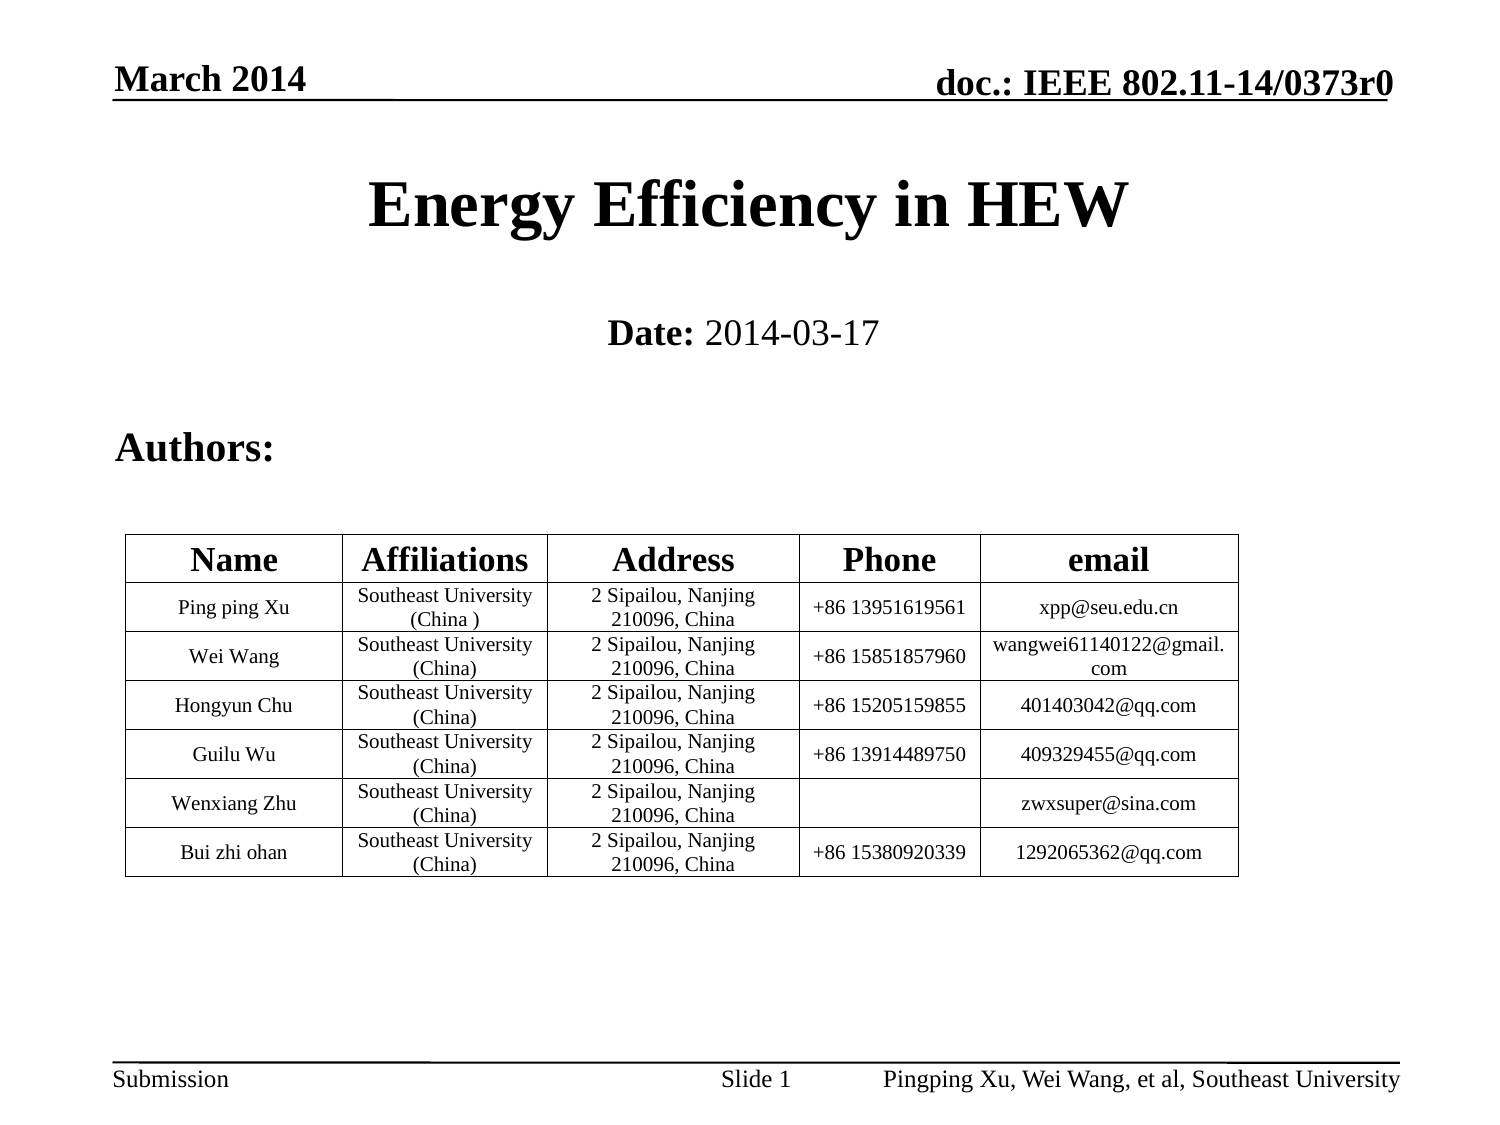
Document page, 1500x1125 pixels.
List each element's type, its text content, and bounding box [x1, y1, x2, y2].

footer Pingping Xu, Wei Wang, et al, Southeast University [878, 1061, 1402, 1093]
text_box Energy Efficiency in HEW [112, 112, 1388, 288]
slide_number Slide 1 [712, 1061, 800, 1123]
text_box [112, 534, 1298, 993]
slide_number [114, 54, 423, 100]
text_box Authors: [99, 412, 338, 475]
text_box Date: 2014-03-17 [112, 299, 1375, 363]
